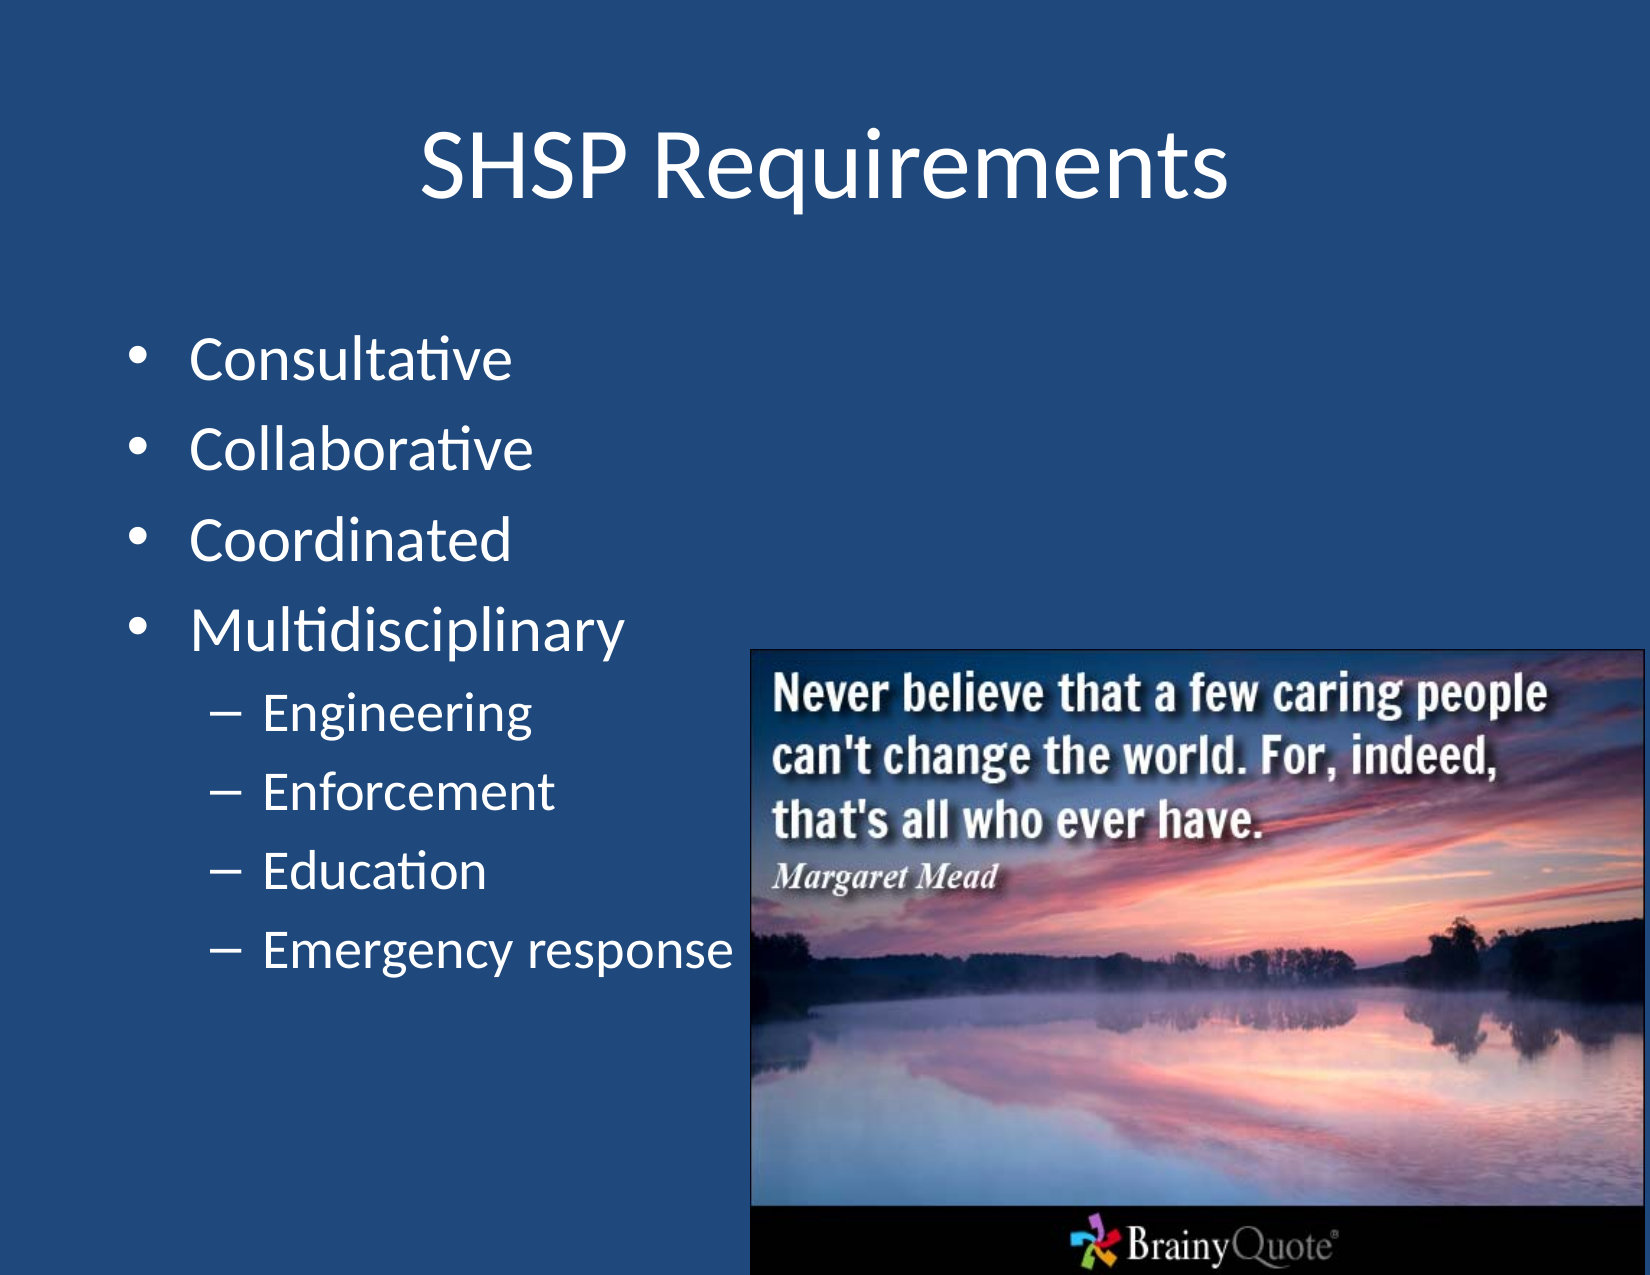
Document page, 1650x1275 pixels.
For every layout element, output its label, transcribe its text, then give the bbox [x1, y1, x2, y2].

title SHSP Requirements [82, 51, 1568, 264]
picture [749, 649, 1646, 1275]
list Consultative Collaborative Coordinated Multidisciplinary Engineering Enforcement Education Emergency response [110, 307, 1554, 1125]
